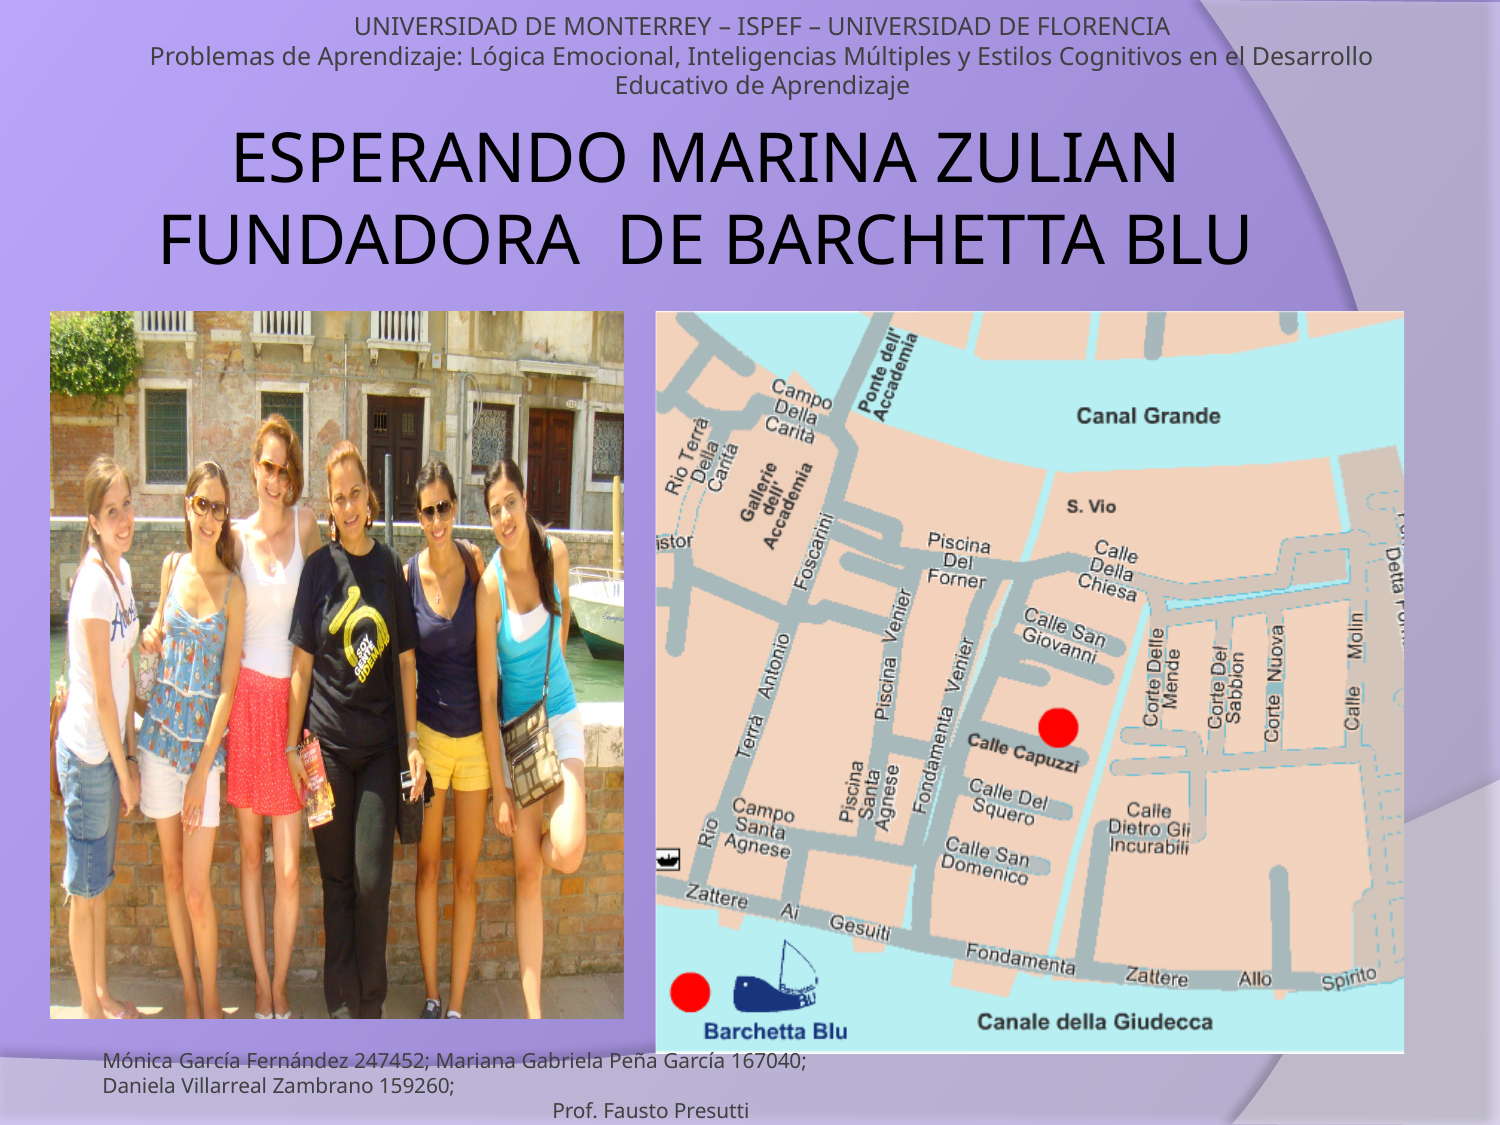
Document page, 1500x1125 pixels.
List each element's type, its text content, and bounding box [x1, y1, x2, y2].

text_box UNIVERSIDAD DE MONTERREY – ISPEF – UNIVERSIDAD DE FLORENCIA Problemas de Aprendizaje: Lógica Emocional, Inteligencias Múltiples y Estilos Cognitivos en el Desarrollo Educativo de Aprendizaje [112, 24, 1413, 85]
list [32, 310, 624, 1020]
text_box Mónica García Fernández 247452; Mariana Gabriela Peña García 167040; Daniela Villarreal Zambrano 159260; Prof. Fausto Presutti [87, 1032, 1475, 1125]
title ESPERANDO MARINA ZULIAN FUNDADORA DE BARCHETTA BLU [61, 104, 1350, 288]
picture [655, 310, 1405, 1054]
